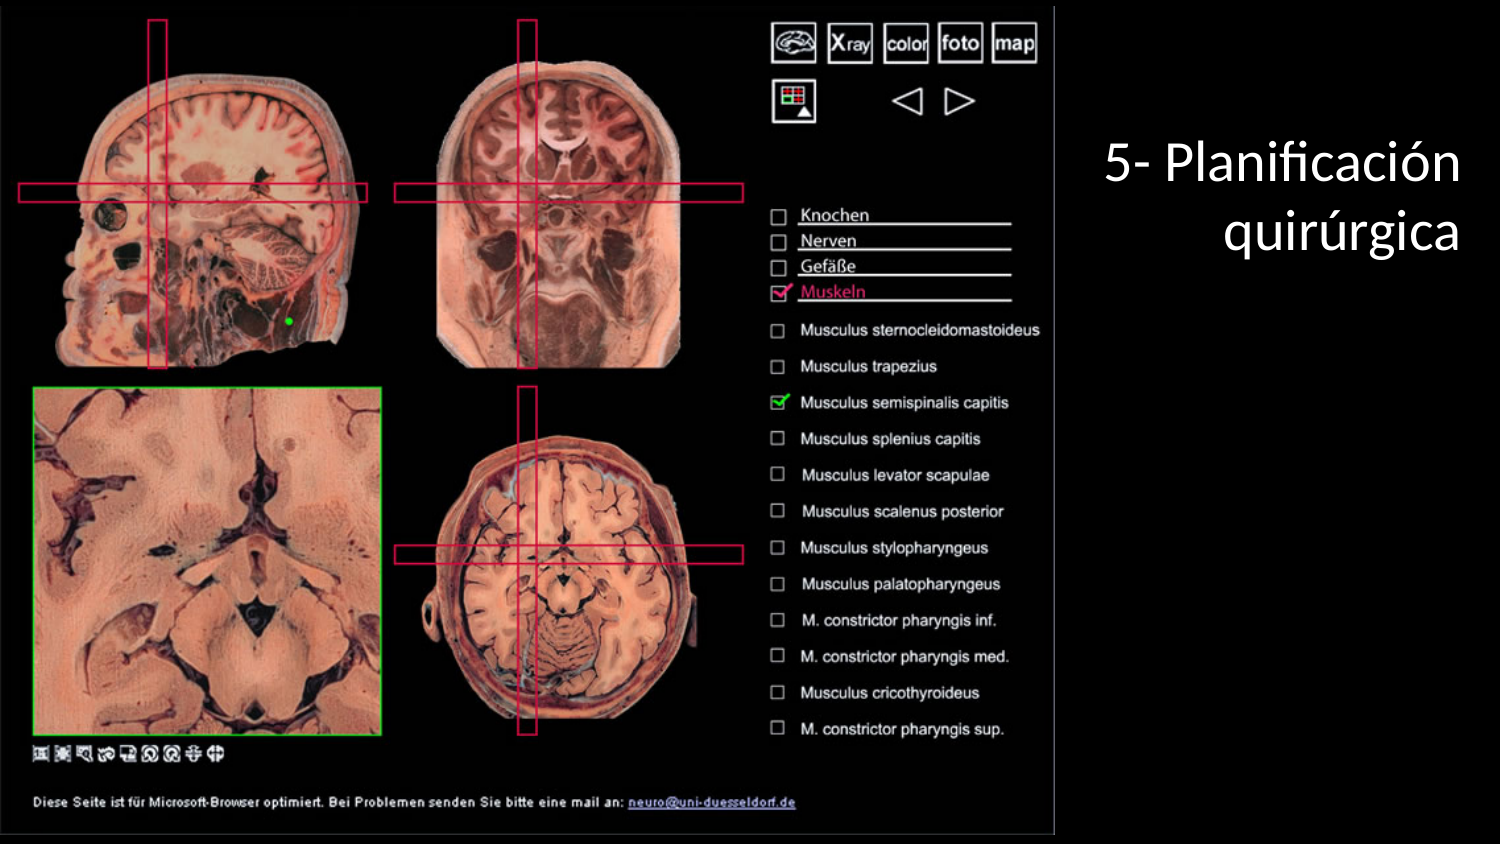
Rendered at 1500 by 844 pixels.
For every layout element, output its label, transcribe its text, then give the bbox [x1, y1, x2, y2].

title 5- Planificación quirúrgica [1058, 33, 1477, 352]
picture [0, 6, 1055, 835]
